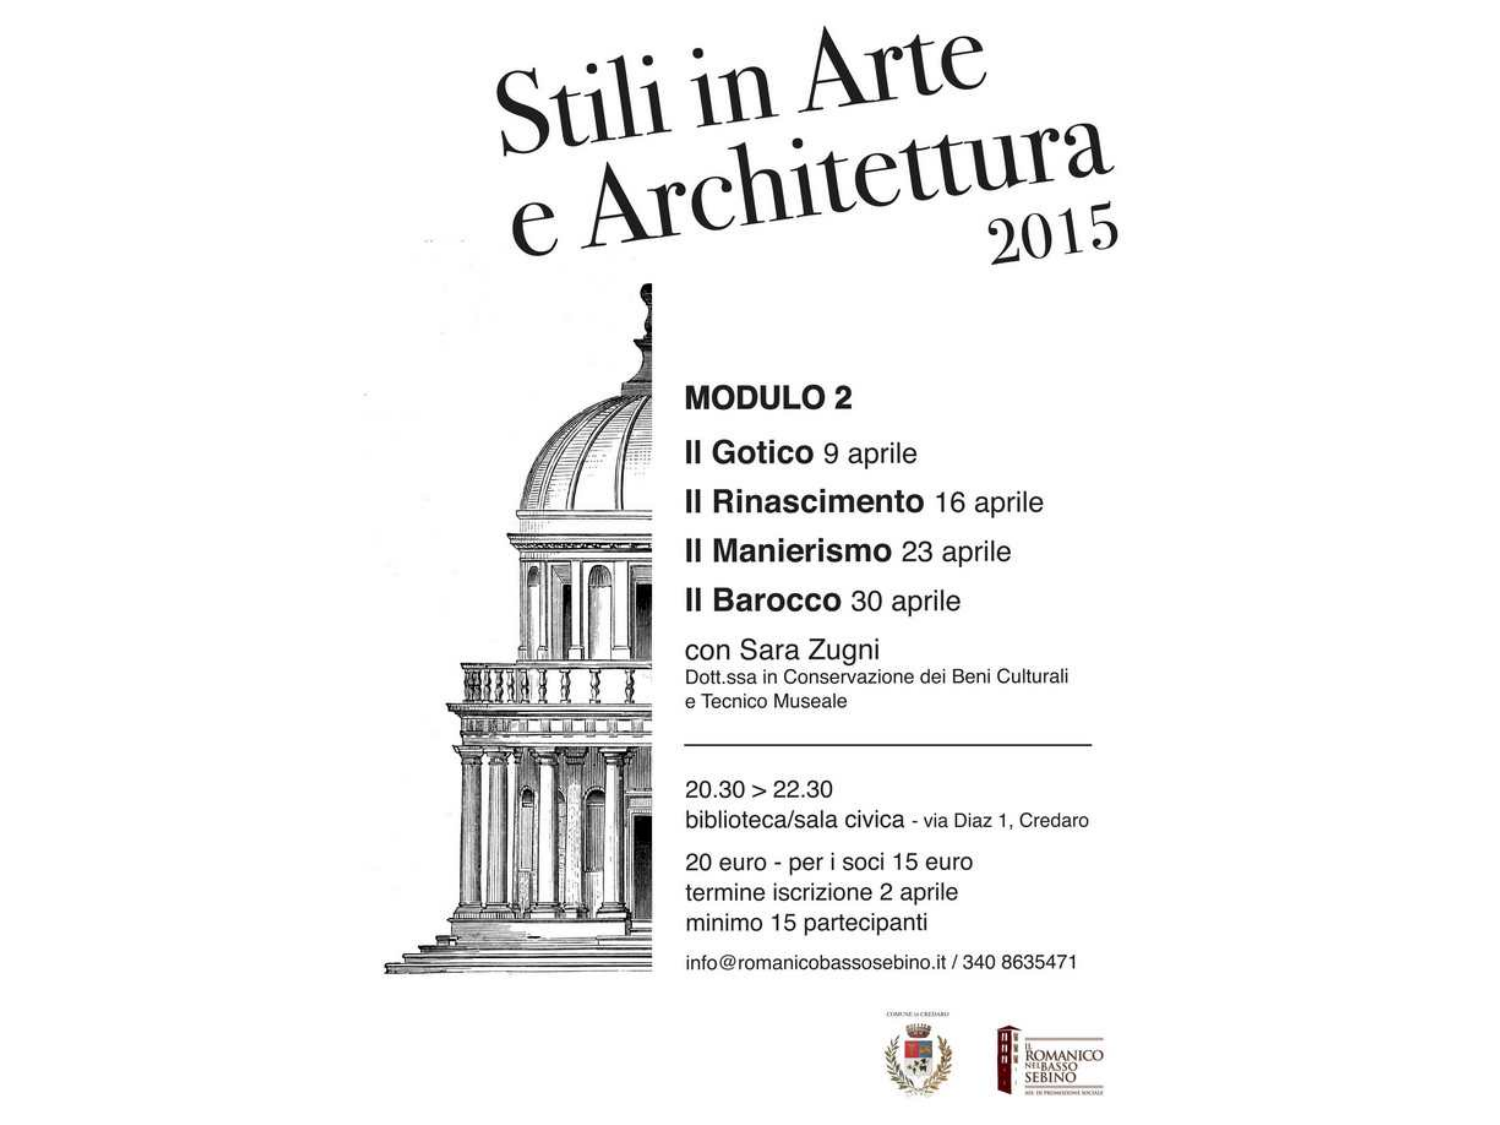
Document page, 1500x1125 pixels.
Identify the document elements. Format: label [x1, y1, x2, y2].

picture [351, 0, 1149, 1125]
